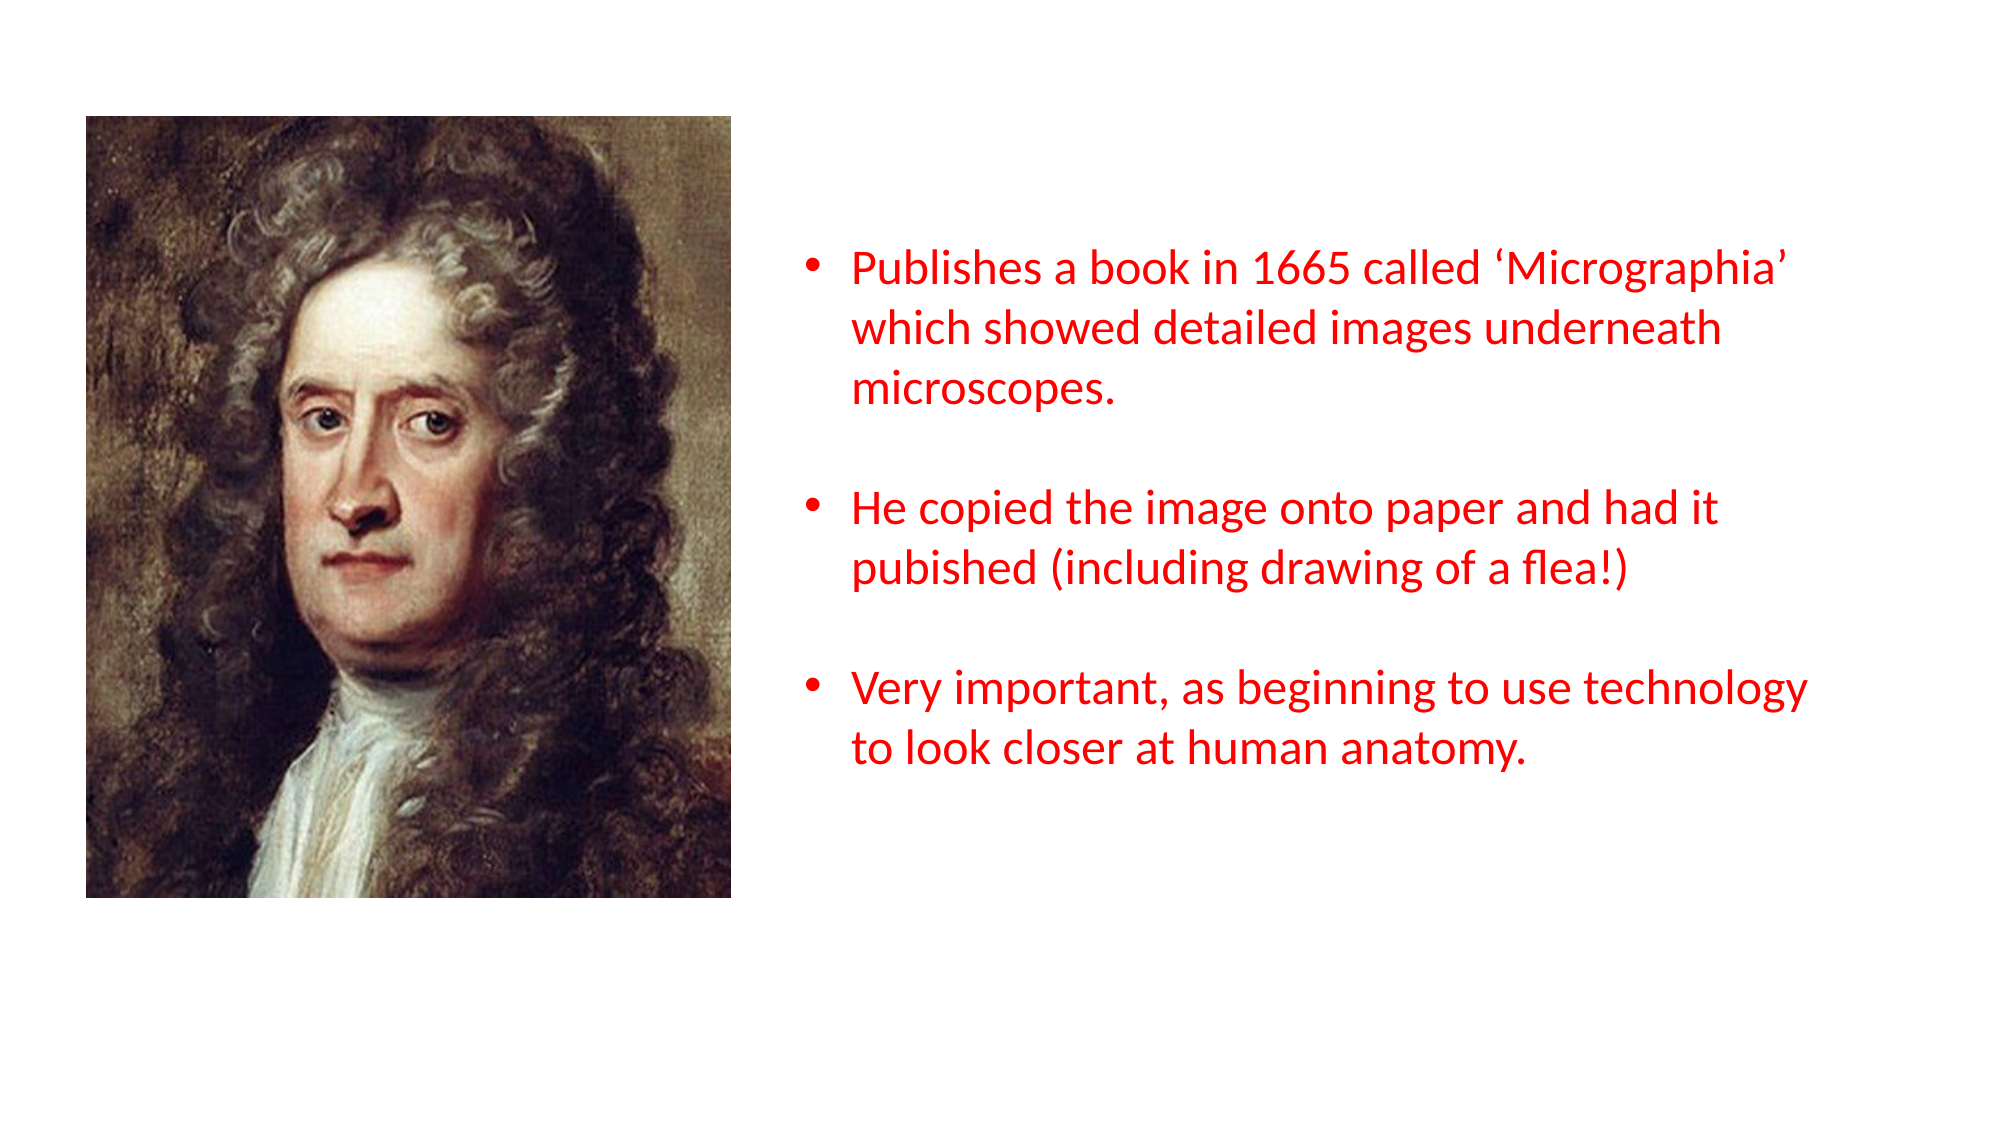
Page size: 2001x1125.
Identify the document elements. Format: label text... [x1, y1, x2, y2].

text_box Publishes a book in 1665 called ‘Micrographia’ which showed detailed images underneath microscopes. He copied the image onto paper and had it pubished (including drawing of a flea!) Very important, as beginning to use technology to look closer at human anatomy. [789, 226, 1842, 782]
picture [86, 116, 731, 898]
